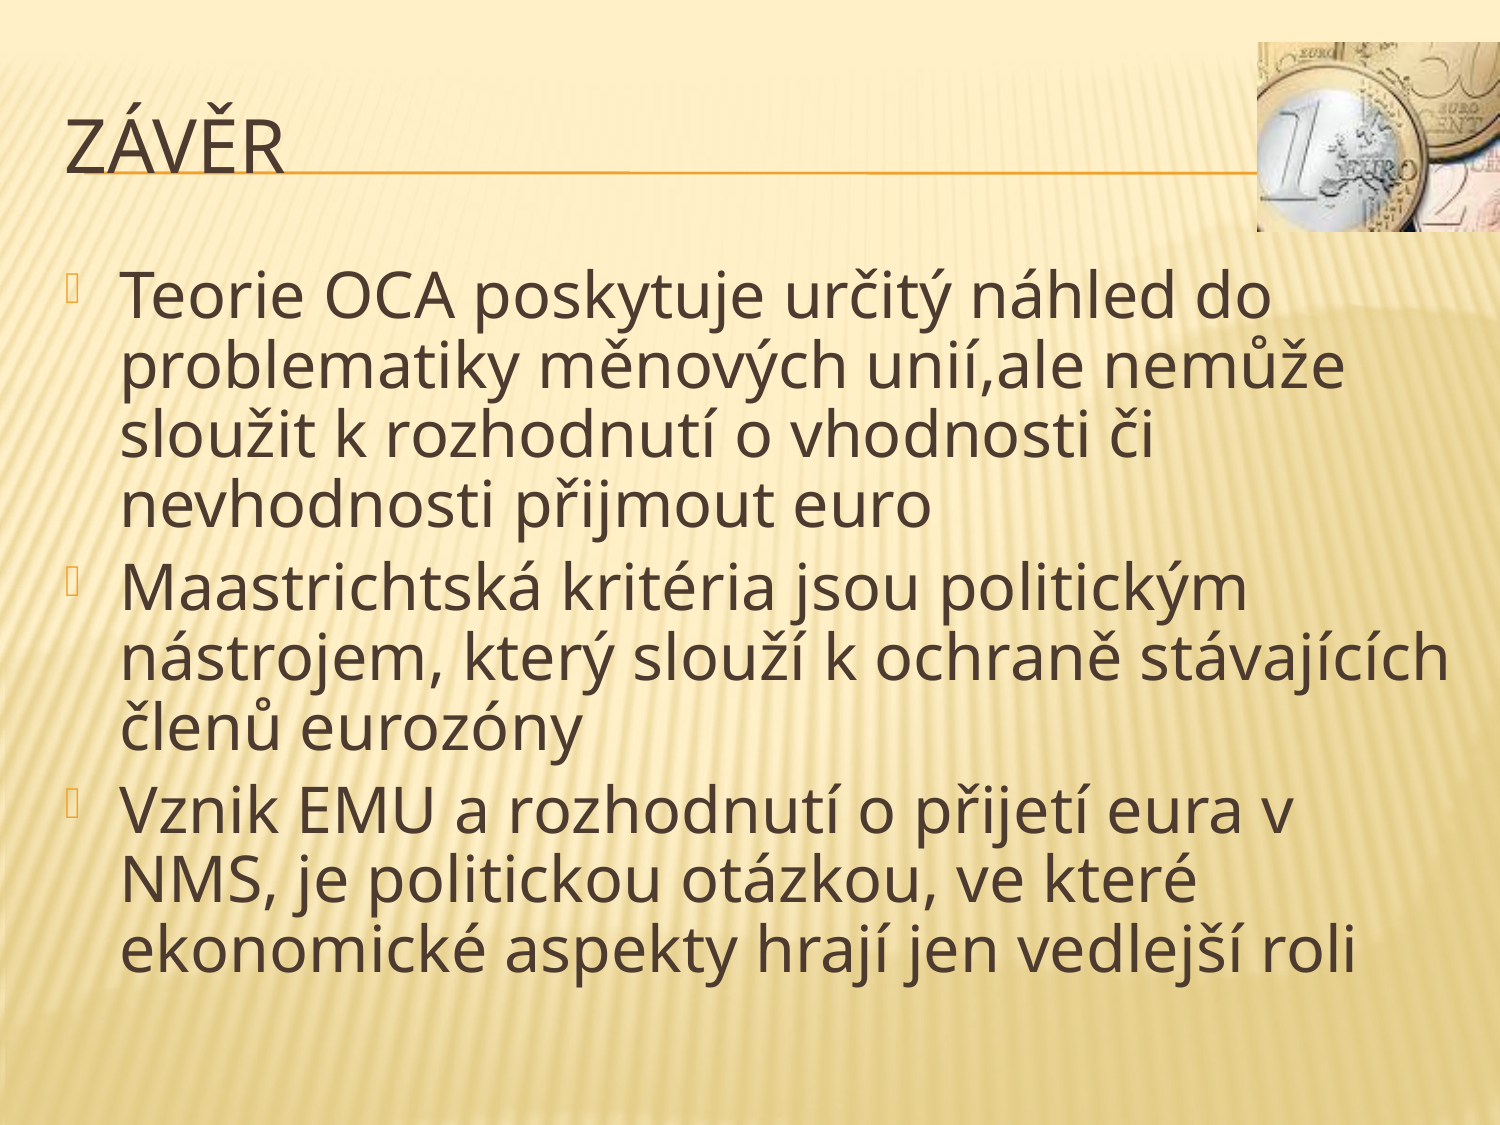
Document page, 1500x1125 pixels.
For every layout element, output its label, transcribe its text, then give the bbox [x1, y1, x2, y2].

title Závěr [50, 75, 1475, 213]
list Teorie OCA poskytuje určitý náhled do problematiky měnových unií,ale nemůže sloužit k rozhodnutí o vhodnosti či nevhodnosti přijmout euro Maastrichtská kritéria jsou politickým nástrojem, který slouží k ochraně stávajících členů eurozóny Vznik EMU a rozhodnutí o přijetí eura v NMS, je politickou otázkou, ve které ekonomické aspekty hrají jen vedlejší roli [50, 254, 1475, 998]
picture [1257, 42, 1500, 232]
